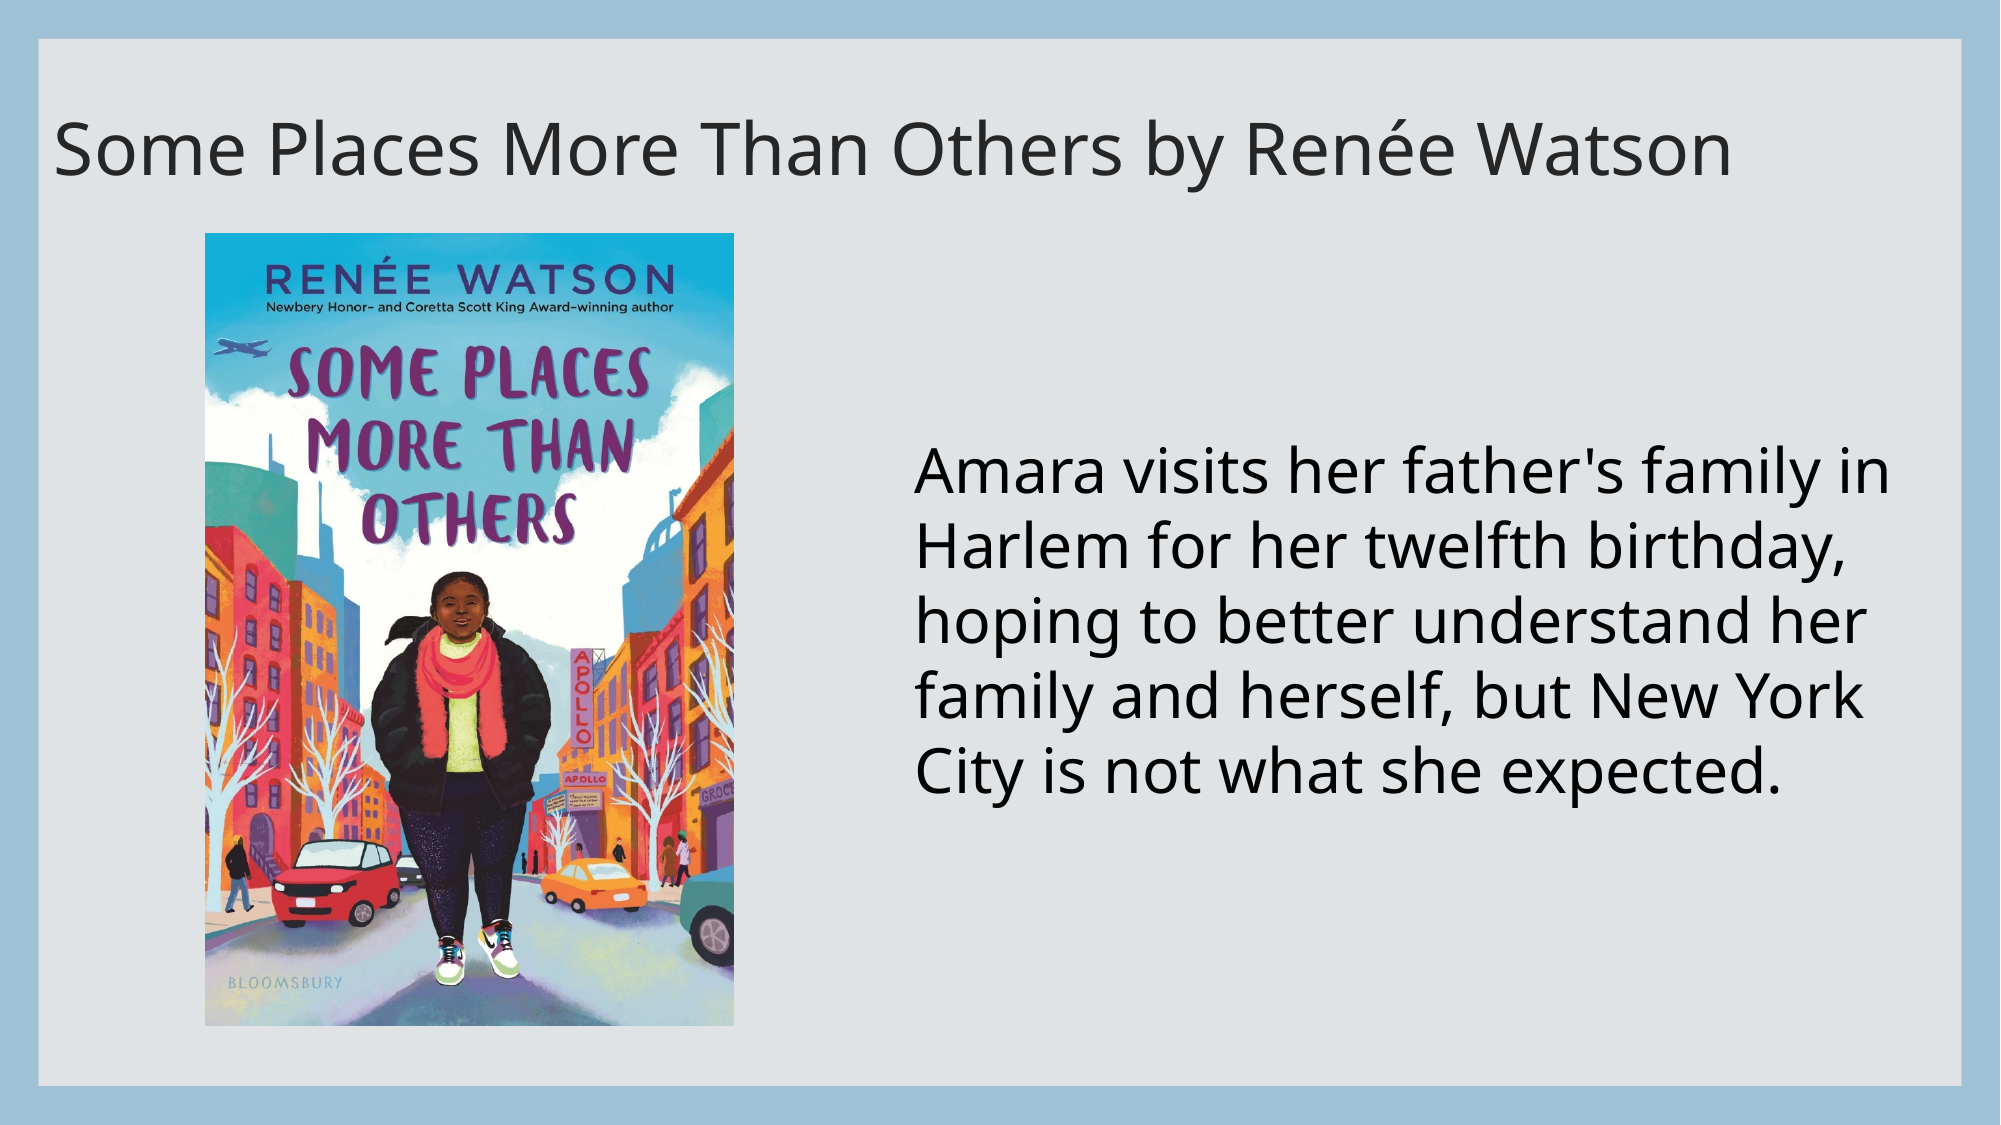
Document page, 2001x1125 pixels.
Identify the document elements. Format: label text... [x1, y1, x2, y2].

title Some Places More Than Others by Renée Watson [39, 39, 1962, 265]
list Amara visits her father's family in Harlem for her twelfth birthday, hoping to better understand her family and herself, but New York City is not what she expected. [899, 423, 1945, 836]
picture [205, 233, 734, 1026]
